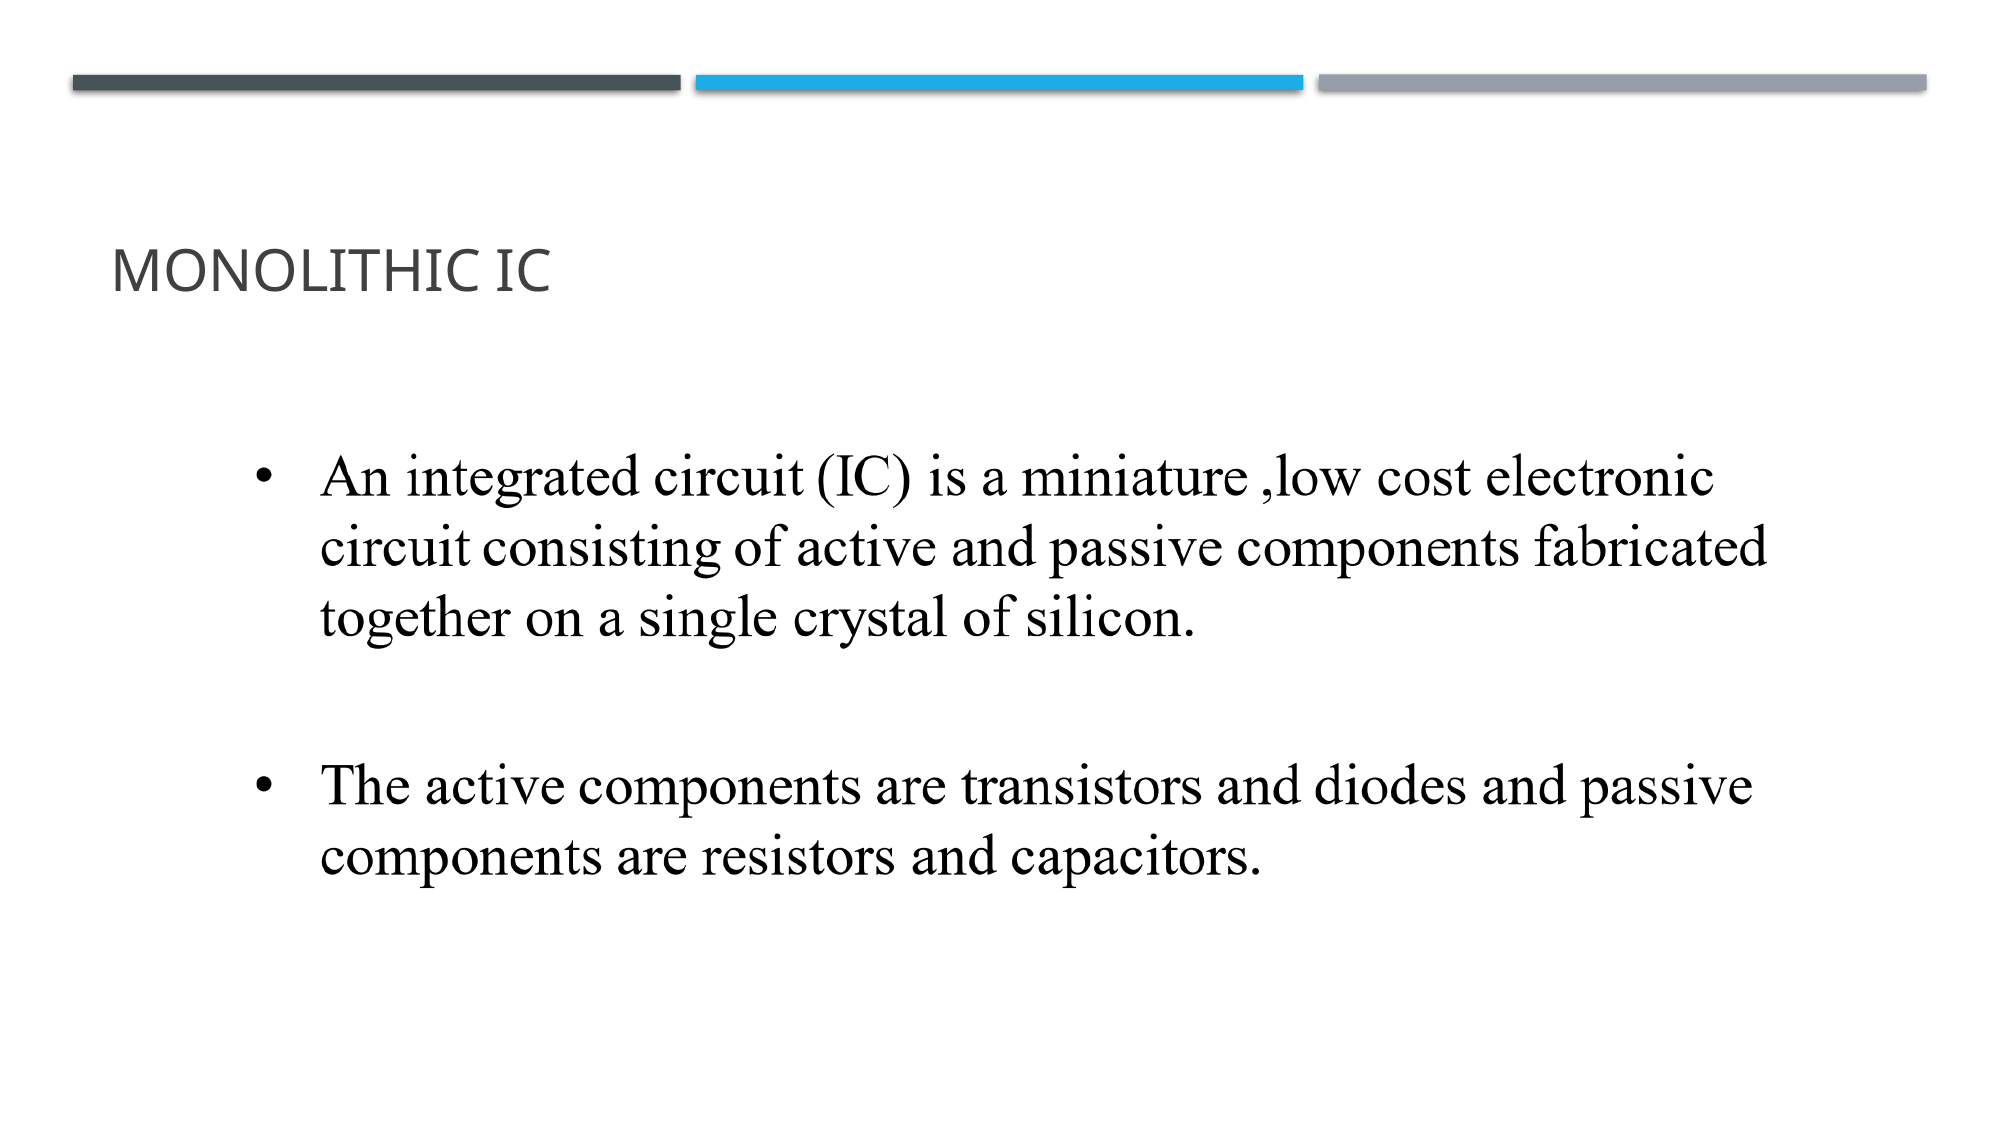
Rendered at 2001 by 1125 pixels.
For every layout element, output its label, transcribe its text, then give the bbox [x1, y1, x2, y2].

title Monolithic ic [95, 115, 1905, 311]
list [188, 383, 1811, 981]
